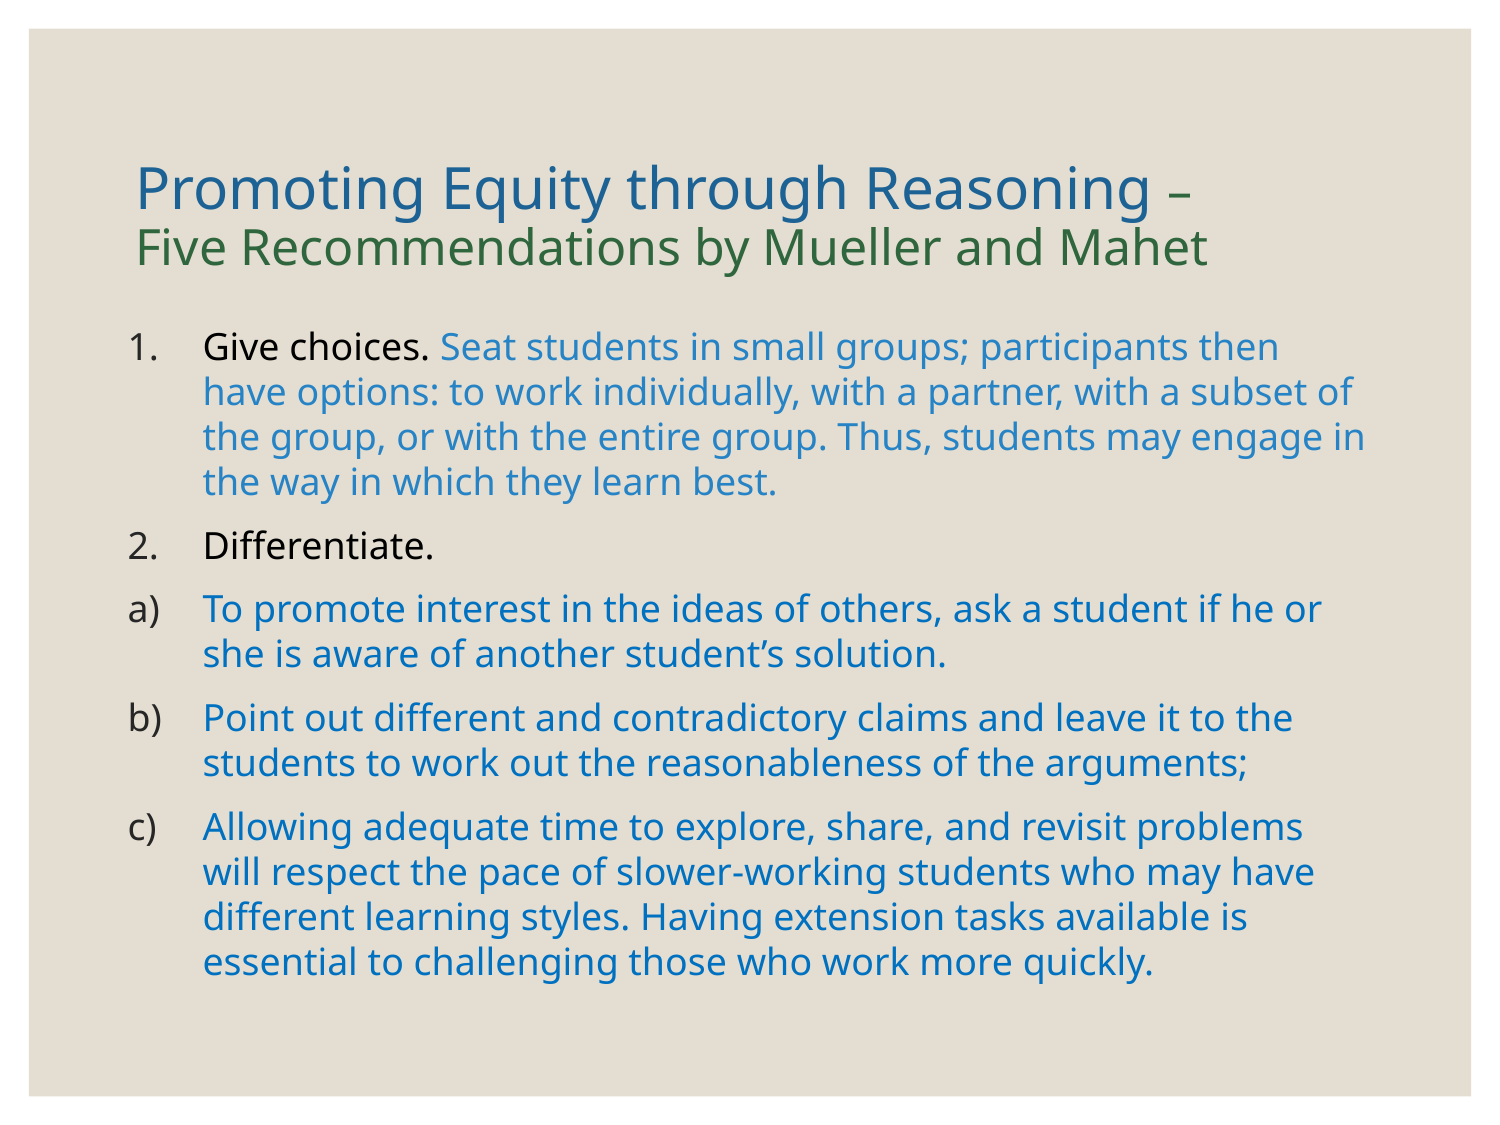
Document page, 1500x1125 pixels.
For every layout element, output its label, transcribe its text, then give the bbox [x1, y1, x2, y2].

title Promoting Equity through Reasoning – Five Recommendations by Mueller and Mahet [120, 105, 1380, 315]
list Give choices. Seat students in small groups; participants then have options: to work individually, with a partner, with a subset of the group, or with the entire group. Thus, students may engage in the way in which they learn best. Differentiate. To promote interest in the ideas of others, ask a student if he or she is aware of another student’s solution. Point out different and contradictory claims and leave it to the students to work out the reasonableness of the arguments; Allowing adequate time to explore, share, and revisit problems will respect the pace of slower-working students who may have different learning styles. Having extension tasks available is essential to challenging those who work more quickly. [112, 315, 1388, 1013]
